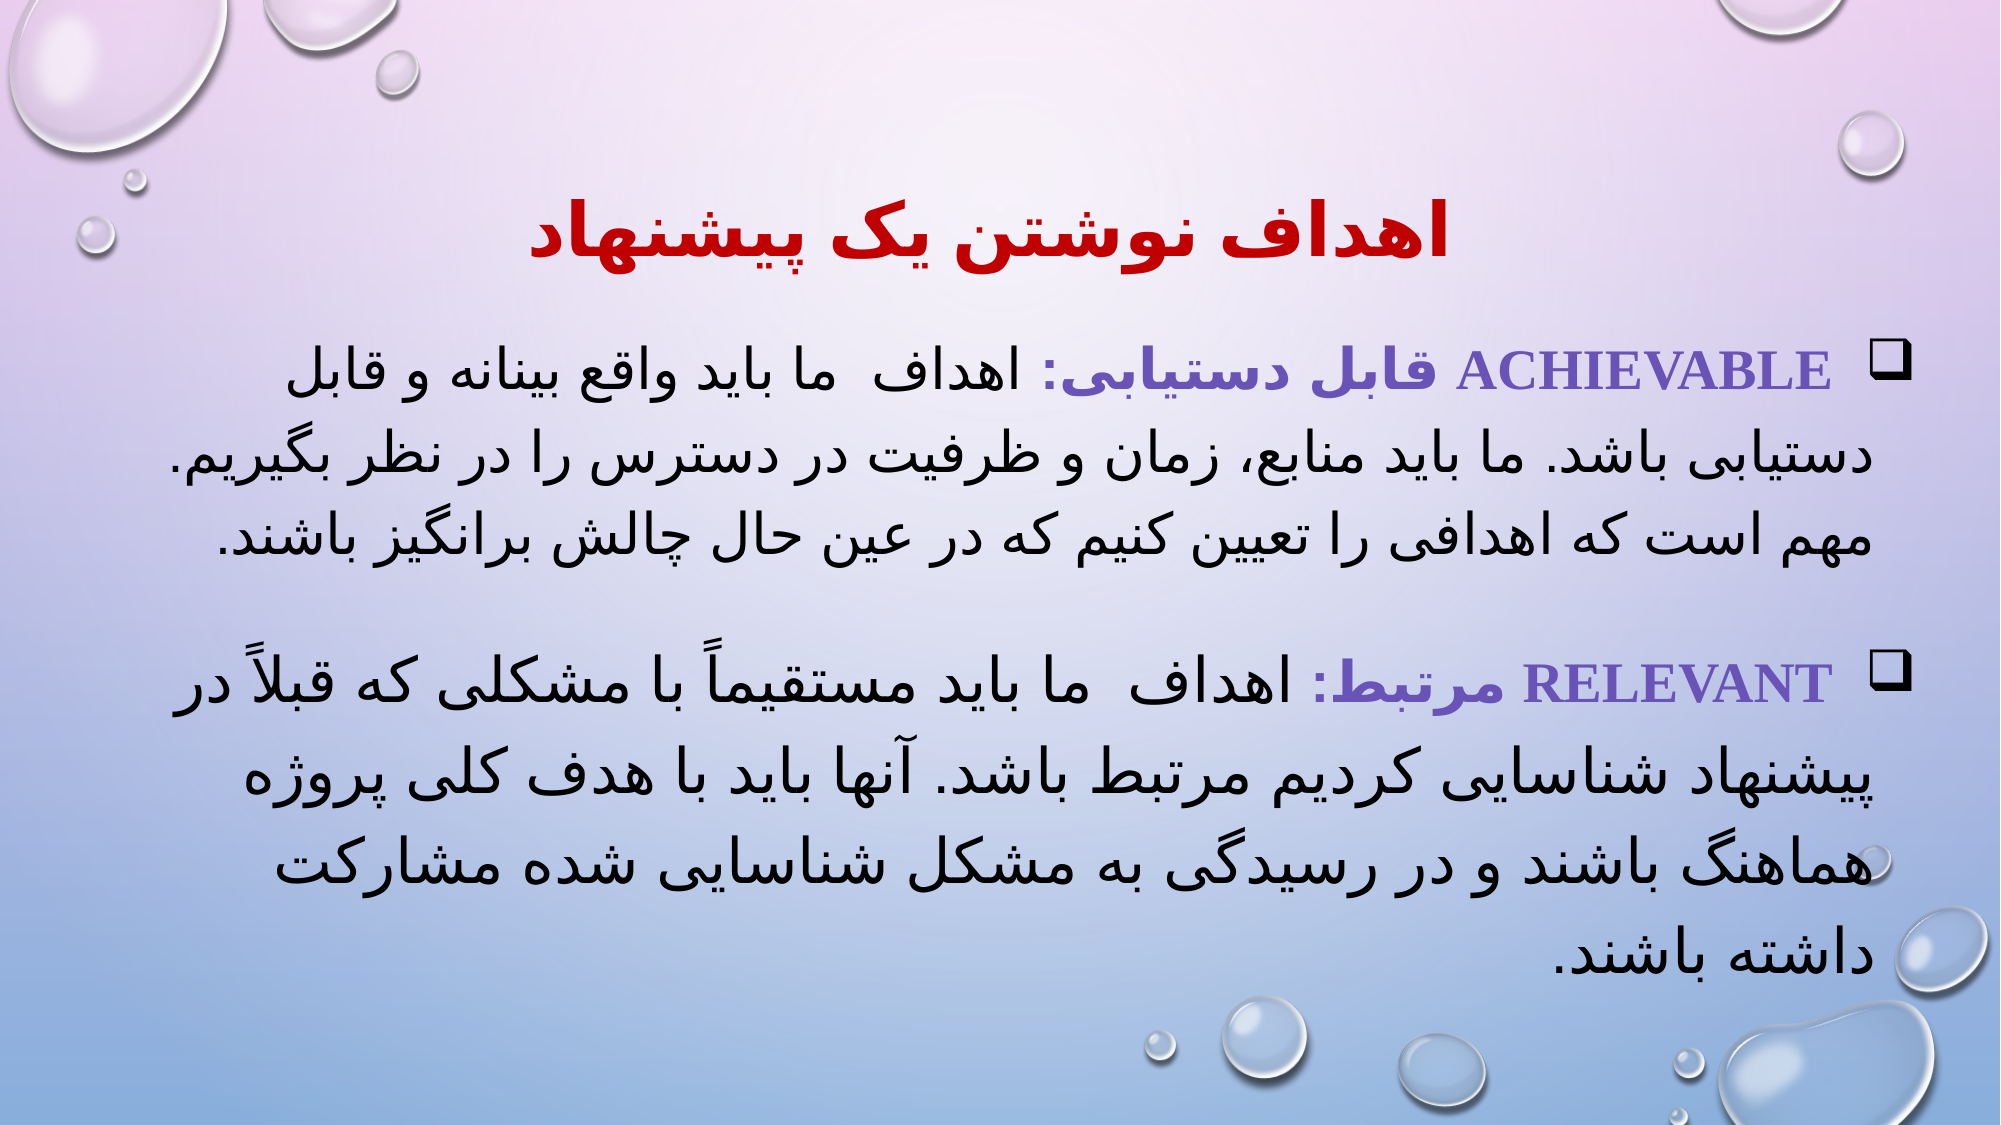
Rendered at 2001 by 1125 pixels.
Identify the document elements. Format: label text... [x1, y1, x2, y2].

picture [0, 0, 2000, 1125]
list Achievable قابل دستیابی: اهداف ما باید واقع بینانه و قابل دستیابی باشد. ما باید منابع، زمان و ظرفیت در دسترس را در نظر بگیریم. مهم است که اهدافی را تعیین کنیم که در عین حال چالش برانگیز باشند. Relevant مرتبط: اهداف ما باید مستقیماً با مشکلی که قبلاً در پیشنهاد شناسایی کردیم مرتبط باشد. آنها باید با هدف کلی پروژه هماهنگ باشند و در رسیدگی به مشکل شناسایی شده مشارکت داشته باشند. [149, 311, 1925, 1076]
title اهداف نوشتن یک پیشنهاد [149, 101, 1851, 311]
